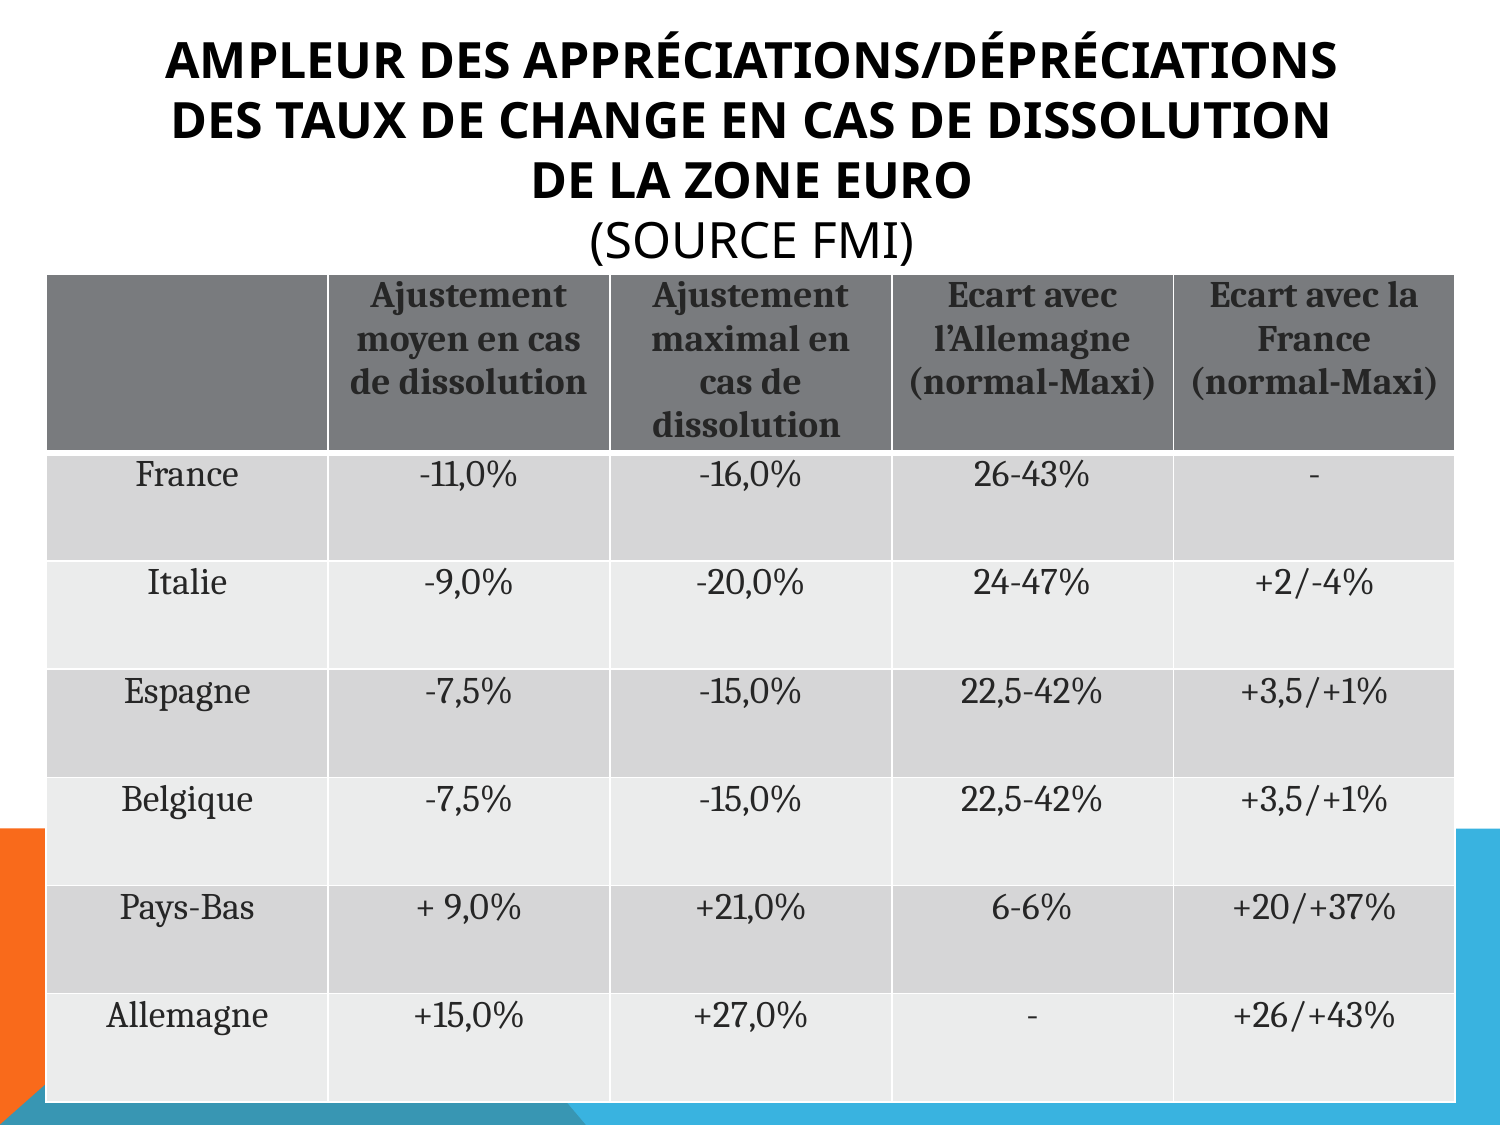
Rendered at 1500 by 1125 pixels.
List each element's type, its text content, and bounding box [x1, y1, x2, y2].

table_cell +3,5/+1% [1174, 778, 1454, 885]
table_header Ajustement maximal en cas de dissolution [611, 275, 891, 450]
table_cell 24-47% [893, 562, 1173, 668]
table_cell Allemagne [47, 994, 327, 1101]
table_cell 6-6% [893, 886, 1173, 993]
table_header Ecart avec la France (normal-Maxi) [1174, 275, 1454, 450]
title Ampleur des appréciations/dépréciations des taux de change en cas de dissolution de la zone Euro (source FMI) [135, 23, 1369, 273]
table_cell -15,0% [611, 670, 891, 777]
table_cell + 9,0% [329, 886, 609, 993]
table_header [47, 275, 327, 450]
table_cell Espagne [47, 670, 327, 777]
table_cell -7,5% [329, 670, 609, 777]
table_cell -15,0% [611, 778, 891, 885]
table_cell -11,0% [329, 456, 609, 560]
table_cell +27,0% [611, 994, 891, 1101]
table_cell +15,0% [329, 994, 609, 1101]
table_cell +20/+37% [1174, 886, 1454, 993]
table_cell Belgique [47, 778, 327, 885]
table_cell -9,0% [329, 562, 609, 668]
table_cell +2/-4% [1174, 562, 1454, 668]
table_cell 22,5-42% [893, 778, 1173, 885]
table_cell +21,0% [611, 886, 891, 993]
table_cell 22,5-42% [893, 670, 1173, 777]
table_cell - [893, 994, 1173, 1101]
table_cell France [47, 456, 327, 560]
table_header Ecart avec l’Allemagne (normal-Maxi) [893, 275, 1173, 450]
table_cell Pays-Bas [47, 886, 327, 993]
table_cell +3,5/+1% [1174, 670, 1454, 777]
table_cell +26/+43% [1174, 994, 1454, 1101]
table_cell -20,0% [611, 562, 891, 668]
table_cell -7,5% [329, 778, 609, 885]
table_cell Italie [47, 562, 327, 668]
table_cell - [1174, 456, 1454, 560]
table_cell 26-43% [893, 456, 1173, 560]
table_header Ajustement moyen en cas de dissolution [329, 275, 609, 450]
table_cell -16,0% [611, 456, 891, 560]
